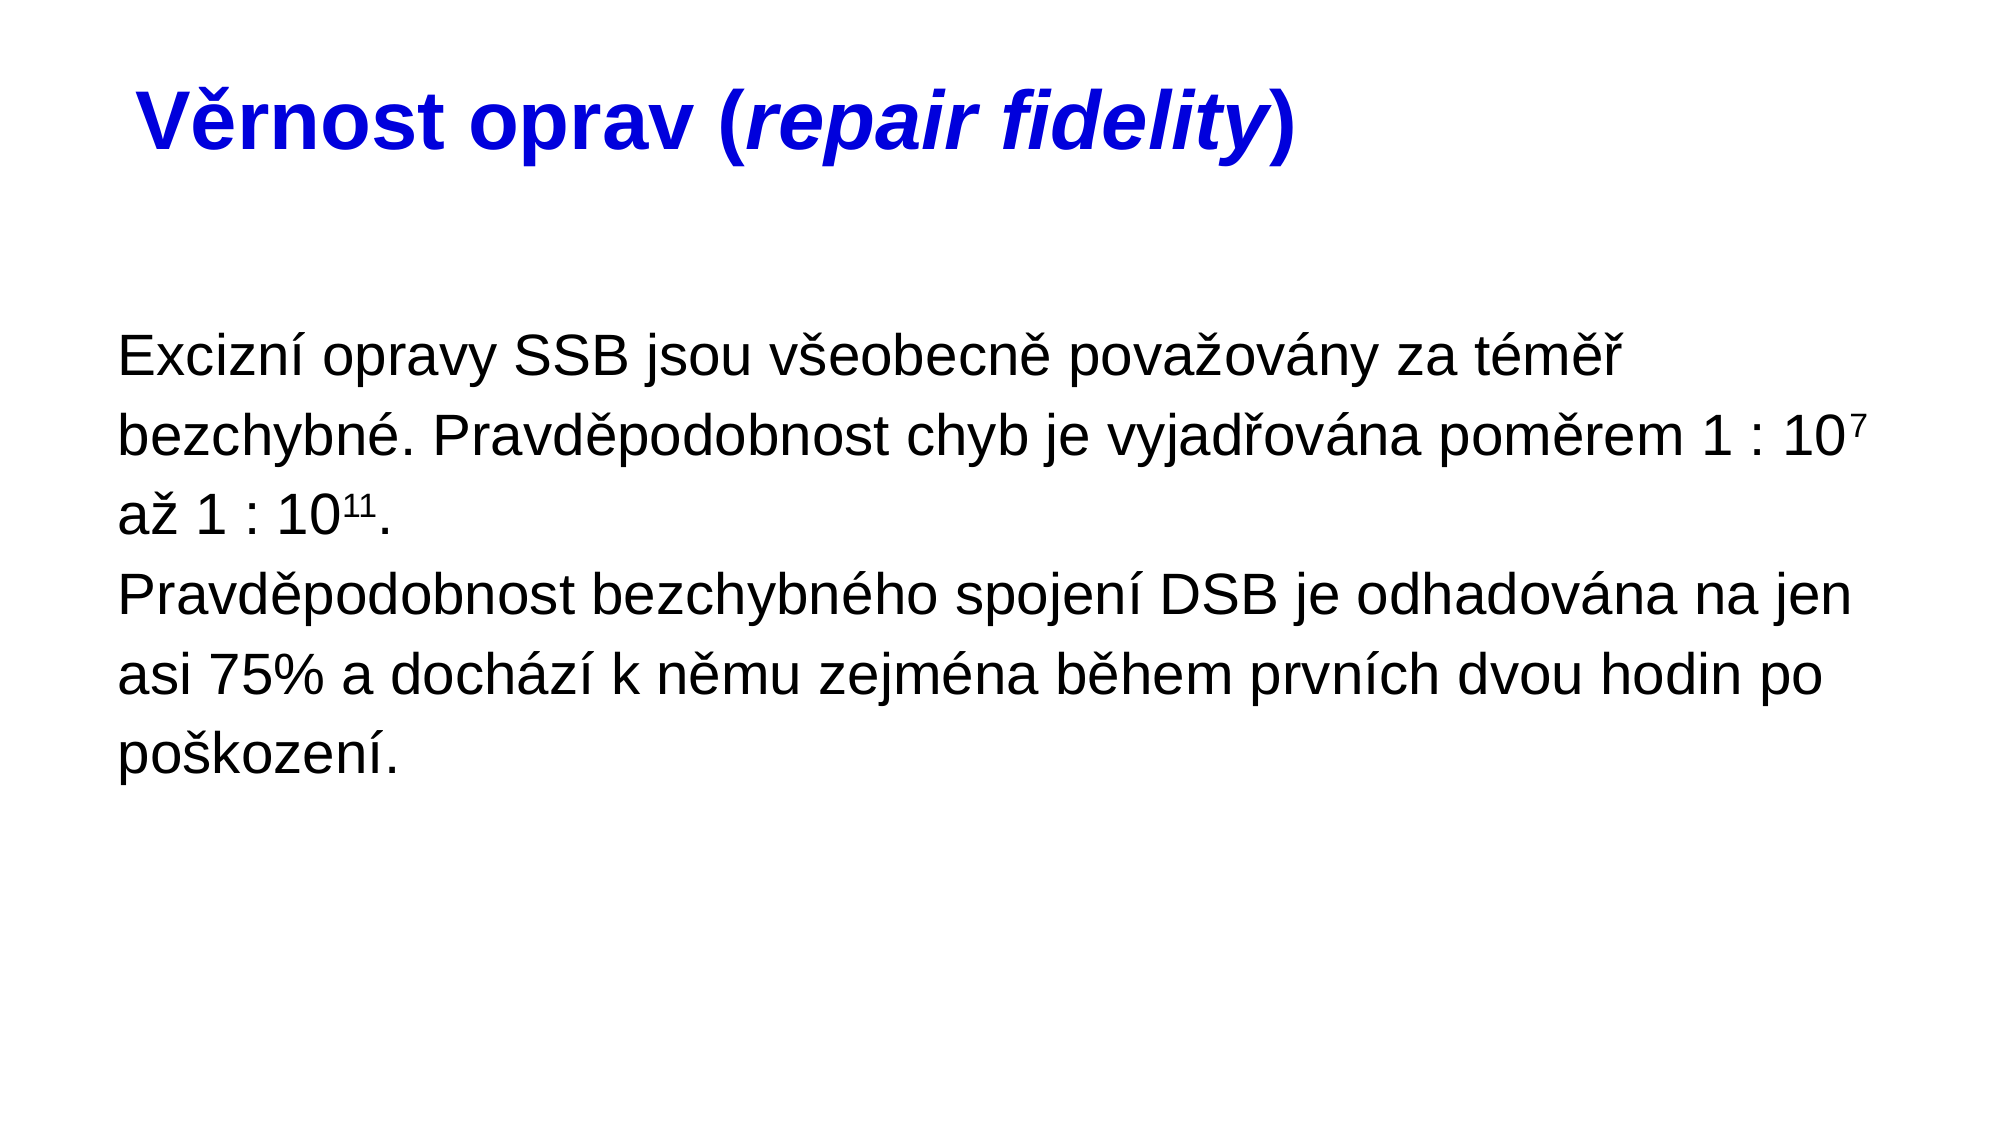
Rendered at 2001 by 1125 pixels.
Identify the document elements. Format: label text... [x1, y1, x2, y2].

list Excizní opravy SSB jsou všeobecně považovány za téměř bezchybné. Pravděpodobnost chyb je vyjadřována poměrem 1 : 107 až 1 : 1011. Pravděpodobnost bezchybného spojení DSB je odhadována na jen asi 75% a dochází k němu zejména během prvních dvou hodin po poškození. [117, 307, 1882, 957]
title Věrnost oprav (repair fidelity) [135, 83, 1323, 158]
